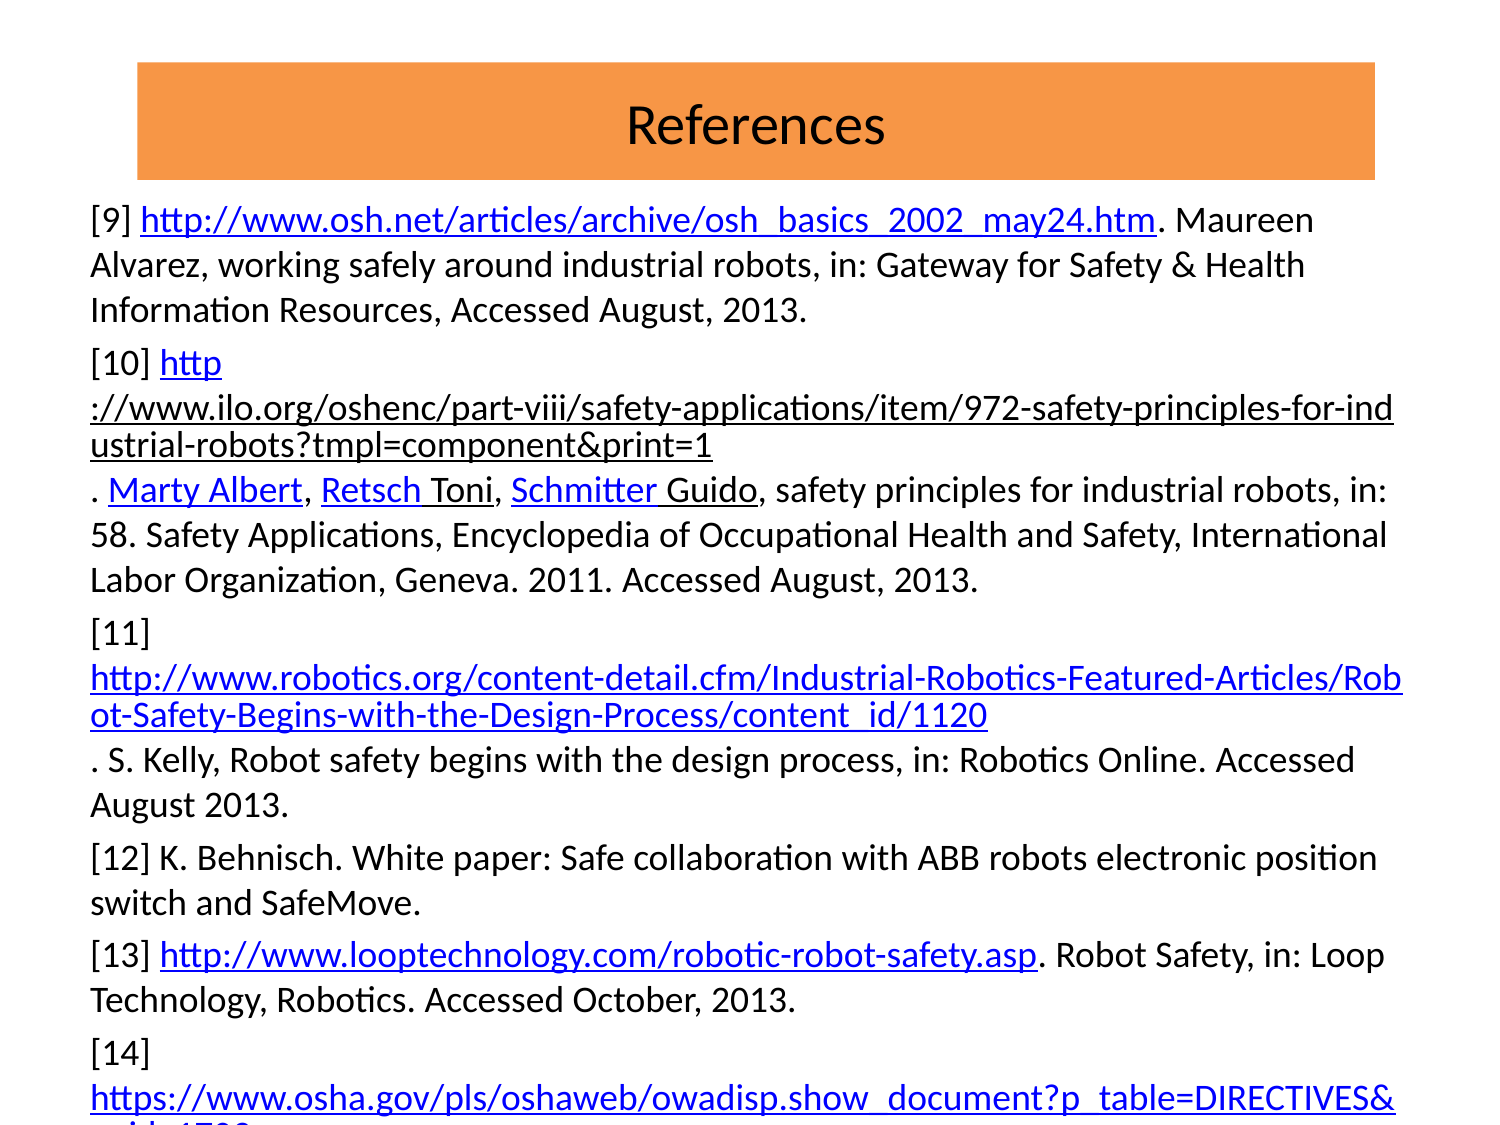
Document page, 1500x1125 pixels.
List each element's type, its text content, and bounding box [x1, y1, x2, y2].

title References [137, 62, 1375, 180]
list [9] http://www.osh.net/articles/archive/osh_basics_2002_may24.htm. Maureen Alvarez, working safely around industrial robots, in: Gateway for Safety & Health Information Resources, Accessed August, 2013. [10] http://www.ilo.org/oshenc/part-viii/safety-applications/item/972-safety-principles-for-industrial-robots?tmpl=component&print=1. Marty Albert, Retsch Toni, Schmitter Guido, safety principles for industrial robots, in: 58. Safety Applications, Encyclopedia of Occupational Health and Safety, International Labor Organization, Geneva. 2011. Accessed August, 2013. [11]http://www.robotics.org/content-detail.cfm/Industrial-Robotics-Featured-Articles/Robot-Safety-Begins-with-the-Design-Process/content_id/1120. S. Kelly, Robot safety begins with the design process, in: Robotics Online. Accessed August 2013. [12] K. Behnisch. White paper: Safe collaboration with ABB robots electronic position switch and SafeMove. [13] http://www.looptechnology.com/robotic-robot-safety.asp. Robot Safety, in: Loop Technology, Robotics. Accessed October, 2013. [14]https://www.osha.gov/pls/oshaweb/owadisp.show_document?p_table=DIRECTIVES&p_id=1703. Guidelines for Robotics Safety, in: Occupational Safety & Health Administration (OSHA), U.S. Dept. of Labor, Washington, DC. Accessed August, 2013. [75, 187, 1425, 1025]
